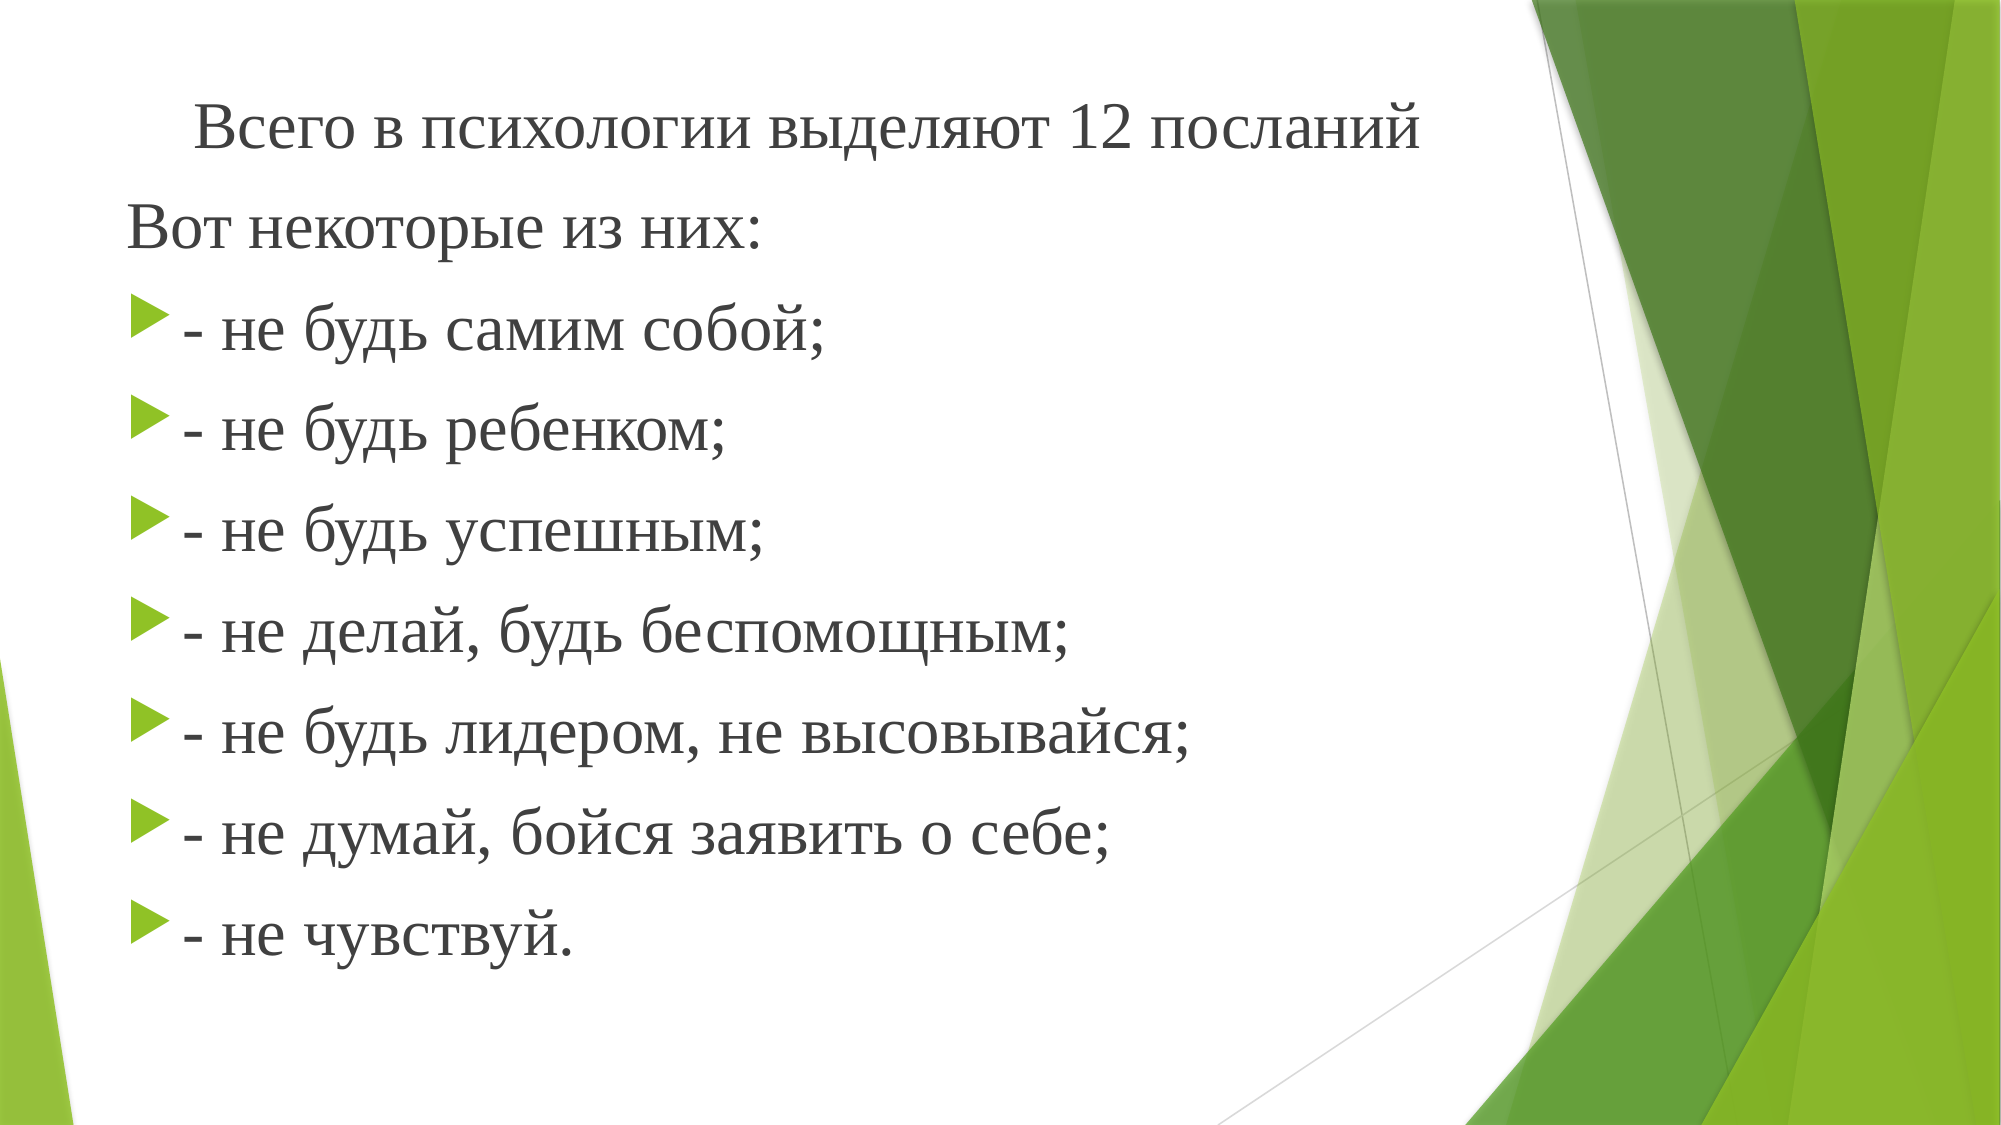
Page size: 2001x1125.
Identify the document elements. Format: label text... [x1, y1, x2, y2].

list Всего в психологии выделяют 12 посланий Вот некоторые из них: - не будь самим собой; - не будь ребенком; - не будь успешным; - не делай, будь беспомощным; - не будь лидером, не высовывайся; - не думай, бойся заявить о себе; - не чувствуй. [111, 73, 1522, 992]
